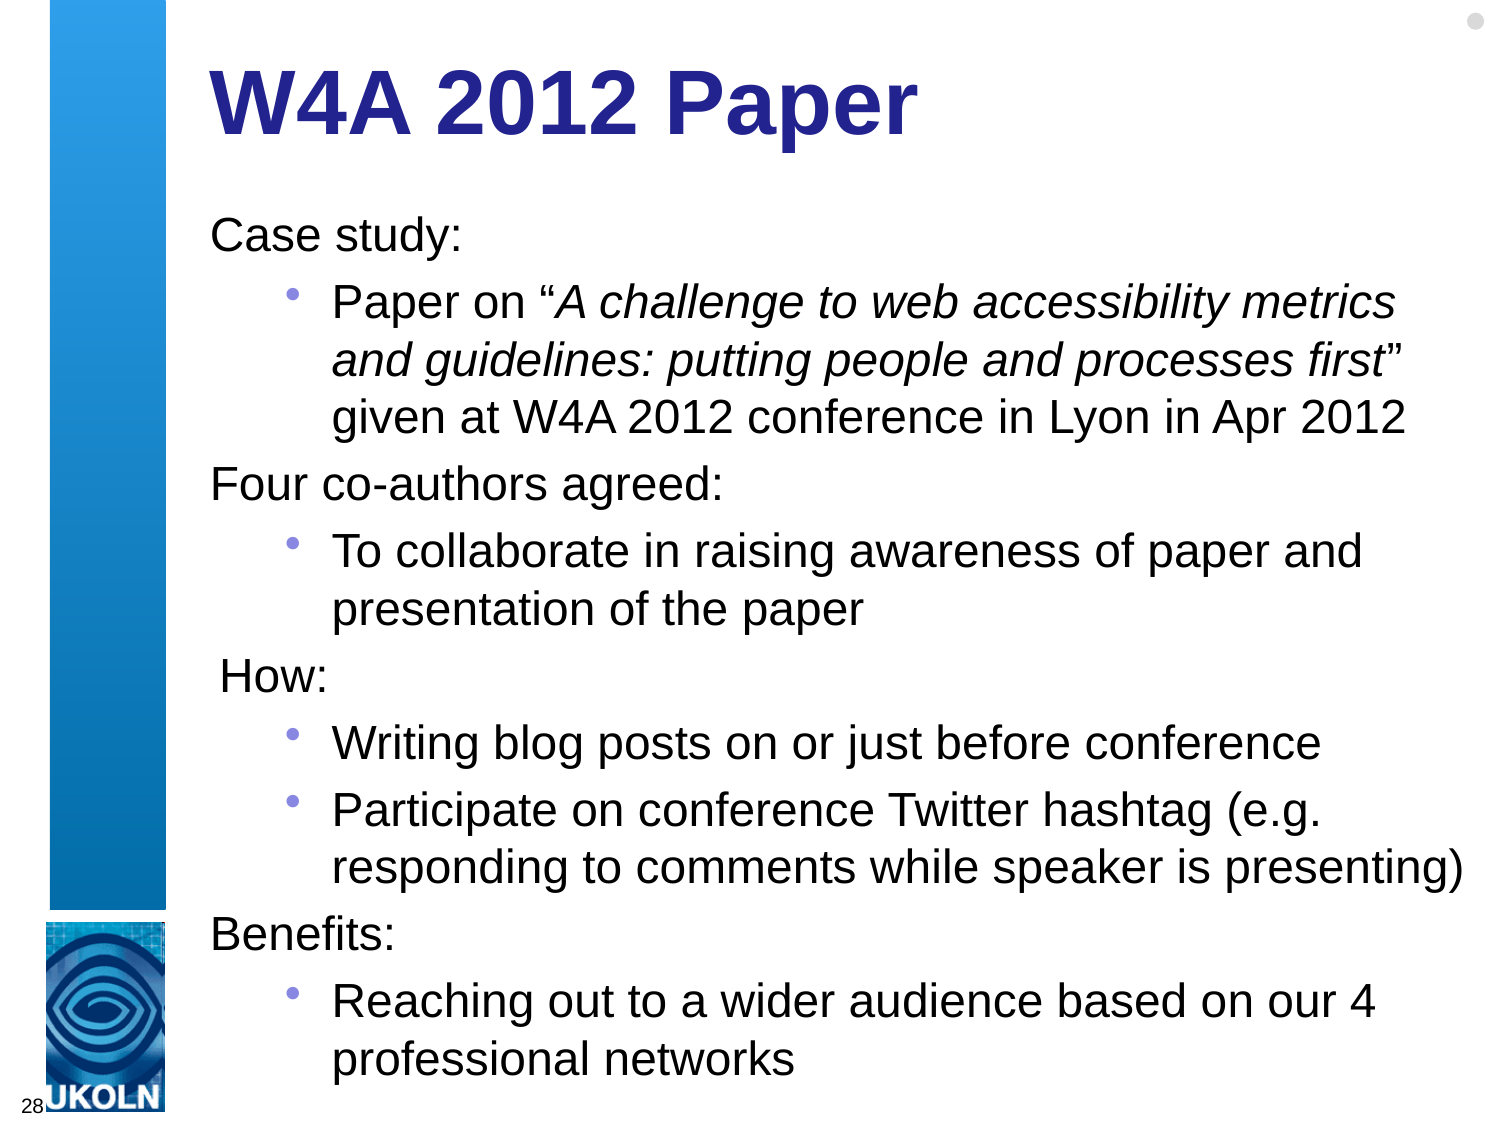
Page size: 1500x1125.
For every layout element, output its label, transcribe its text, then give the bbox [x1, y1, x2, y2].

list Case study: Paper on “A challenge to web accessibility metrics and guidelines: putting people and processes first” given at W4A 2012 conference in Lyon in Apr 2012 Four co-authors agreed: To collaborate in raising awareness of paper and presentation of the paper How: Writing blog posts on or just before conference Participate on conference Twitter hashtag (e.g. responding to comments while speaker is presenting) Benefits: Reaching out to a wider audience based on our 4 professional networks [194, 196, 1488, 1125]
slide_number 28 [0, 1085, 60, 1125]
title W4A 2012 Paper [194, 42, 1447, 153]
text_box [1466, 12, 1485, 30]
picture [46, 922, 58, 927]
picture [46, 922, 165, 1112]
